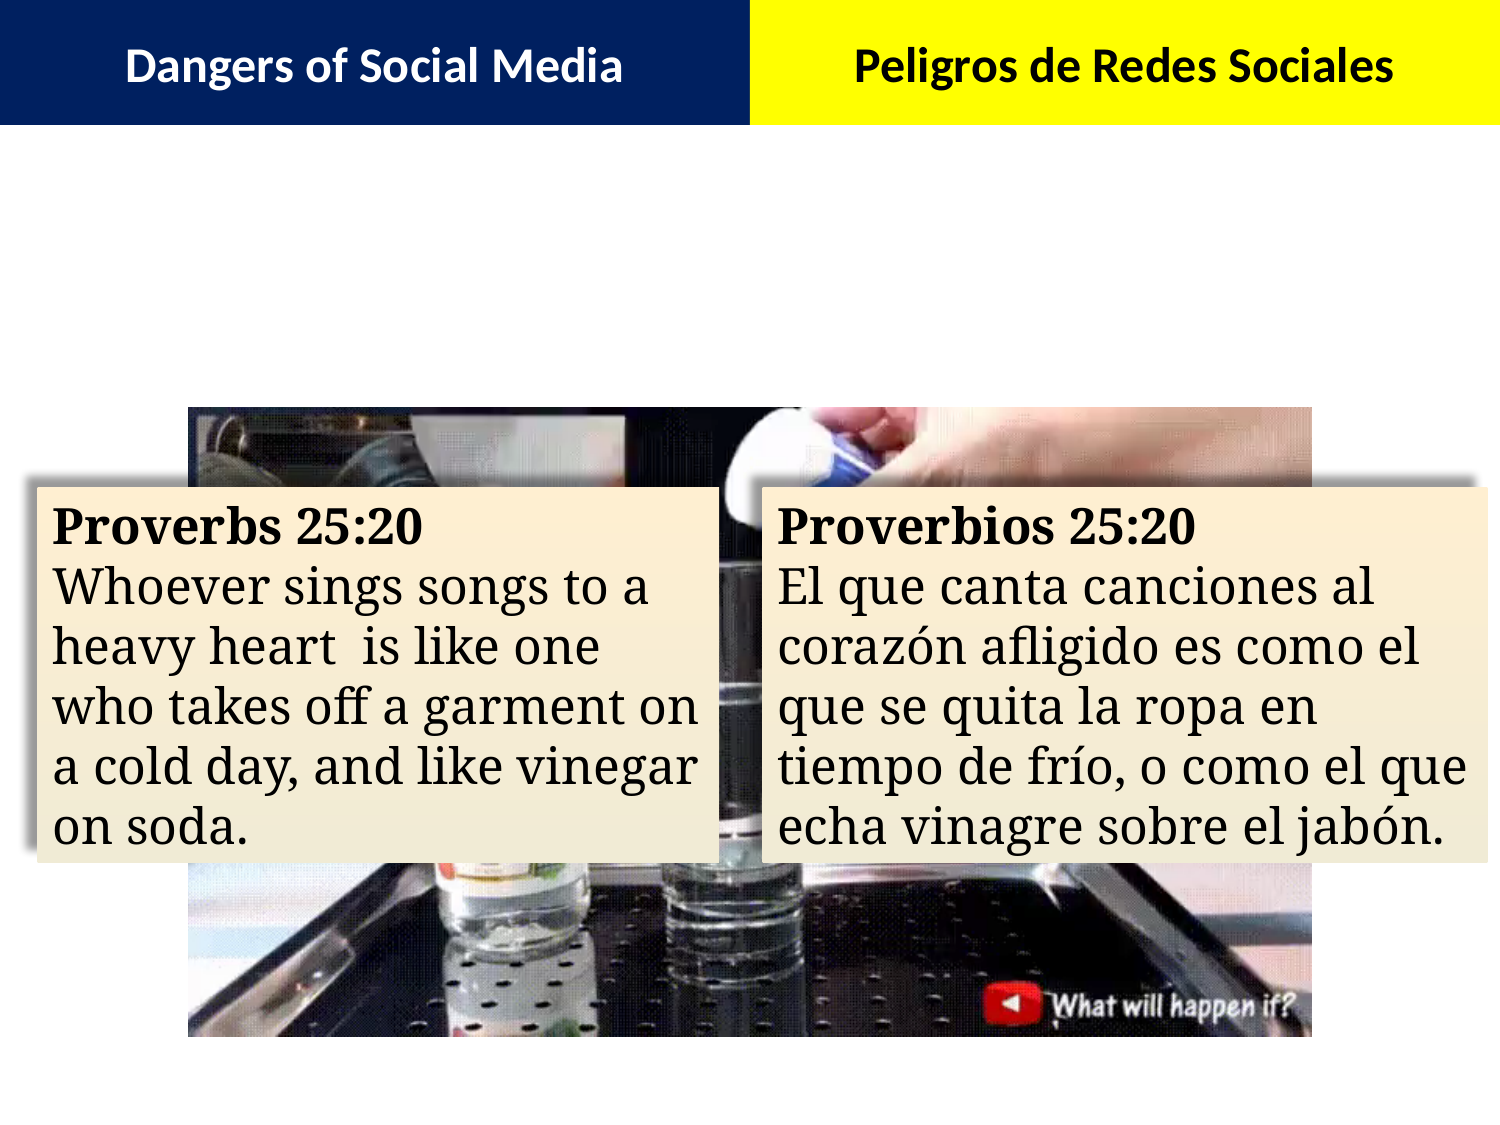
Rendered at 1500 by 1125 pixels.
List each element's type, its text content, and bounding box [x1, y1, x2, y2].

text_box Proverbs 25:20 Whoever sings songs to a heavy heart is like one who takes off a garment on a cold day, and like vinegar on soda. [37, 487, 182, 863]
text_box Proverbios 25:20 El que canta canciones al corazón afligido es como el que se quita la ropa en tiempo de frío, o como el que echa vinagre sobre el jabón. [1316, 487, 1488, 863]
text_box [187, 405, 1313, 1038]
text_box Dangers of Social Media [0, 0, 748, 127]
text_box Peligros de Redes Sociales [748, 0, 1500, 127]
